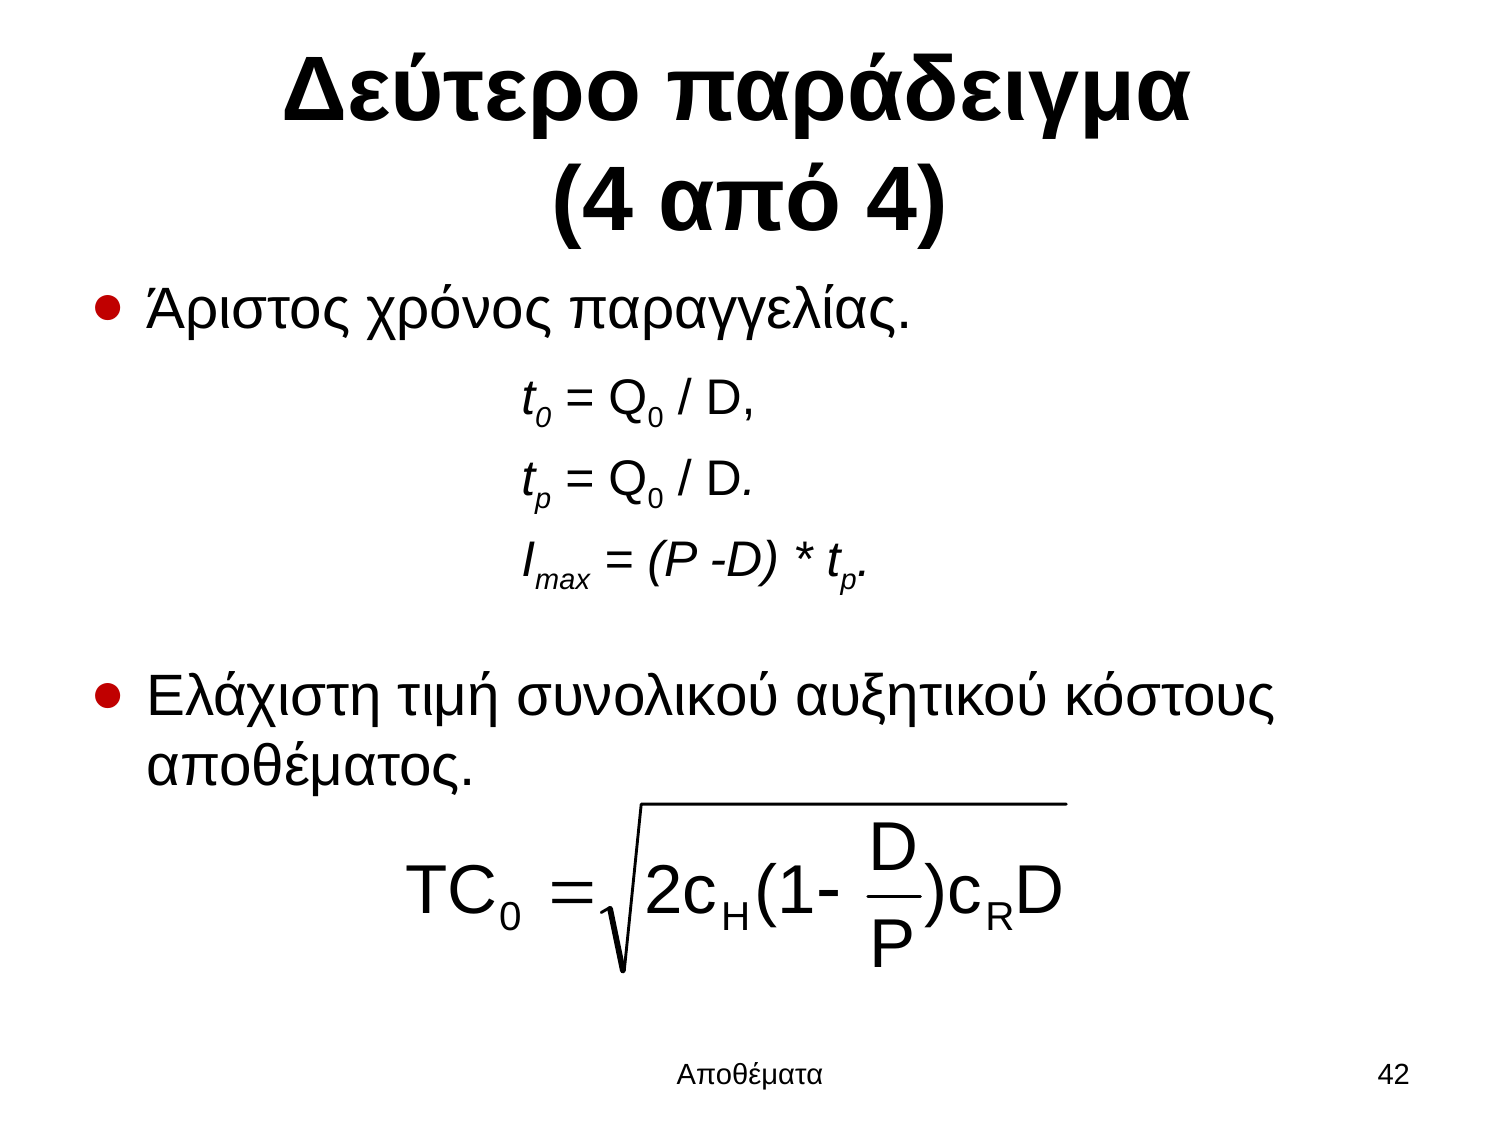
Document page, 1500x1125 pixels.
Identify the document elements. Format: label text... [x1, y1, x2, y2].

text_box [395, 786, 1081, 989]
slide_number 42 [1074, 1042, 1425, 1103]
title Δεύτερο παράδειγμα (4 από 4) [75, 45, 1425, 233]
footer Αποθέματα [512, 1042, 988, 1103]
list Άριστος χρόνος παραγγελίας. t0 = Q0 / D, tp = Q0 / D. Imax = (P -D) * tp. Ελάχιστη τιμή συνολικού αυξητικού κόστους αποθέματος. [75, 262, 1425, 787]
